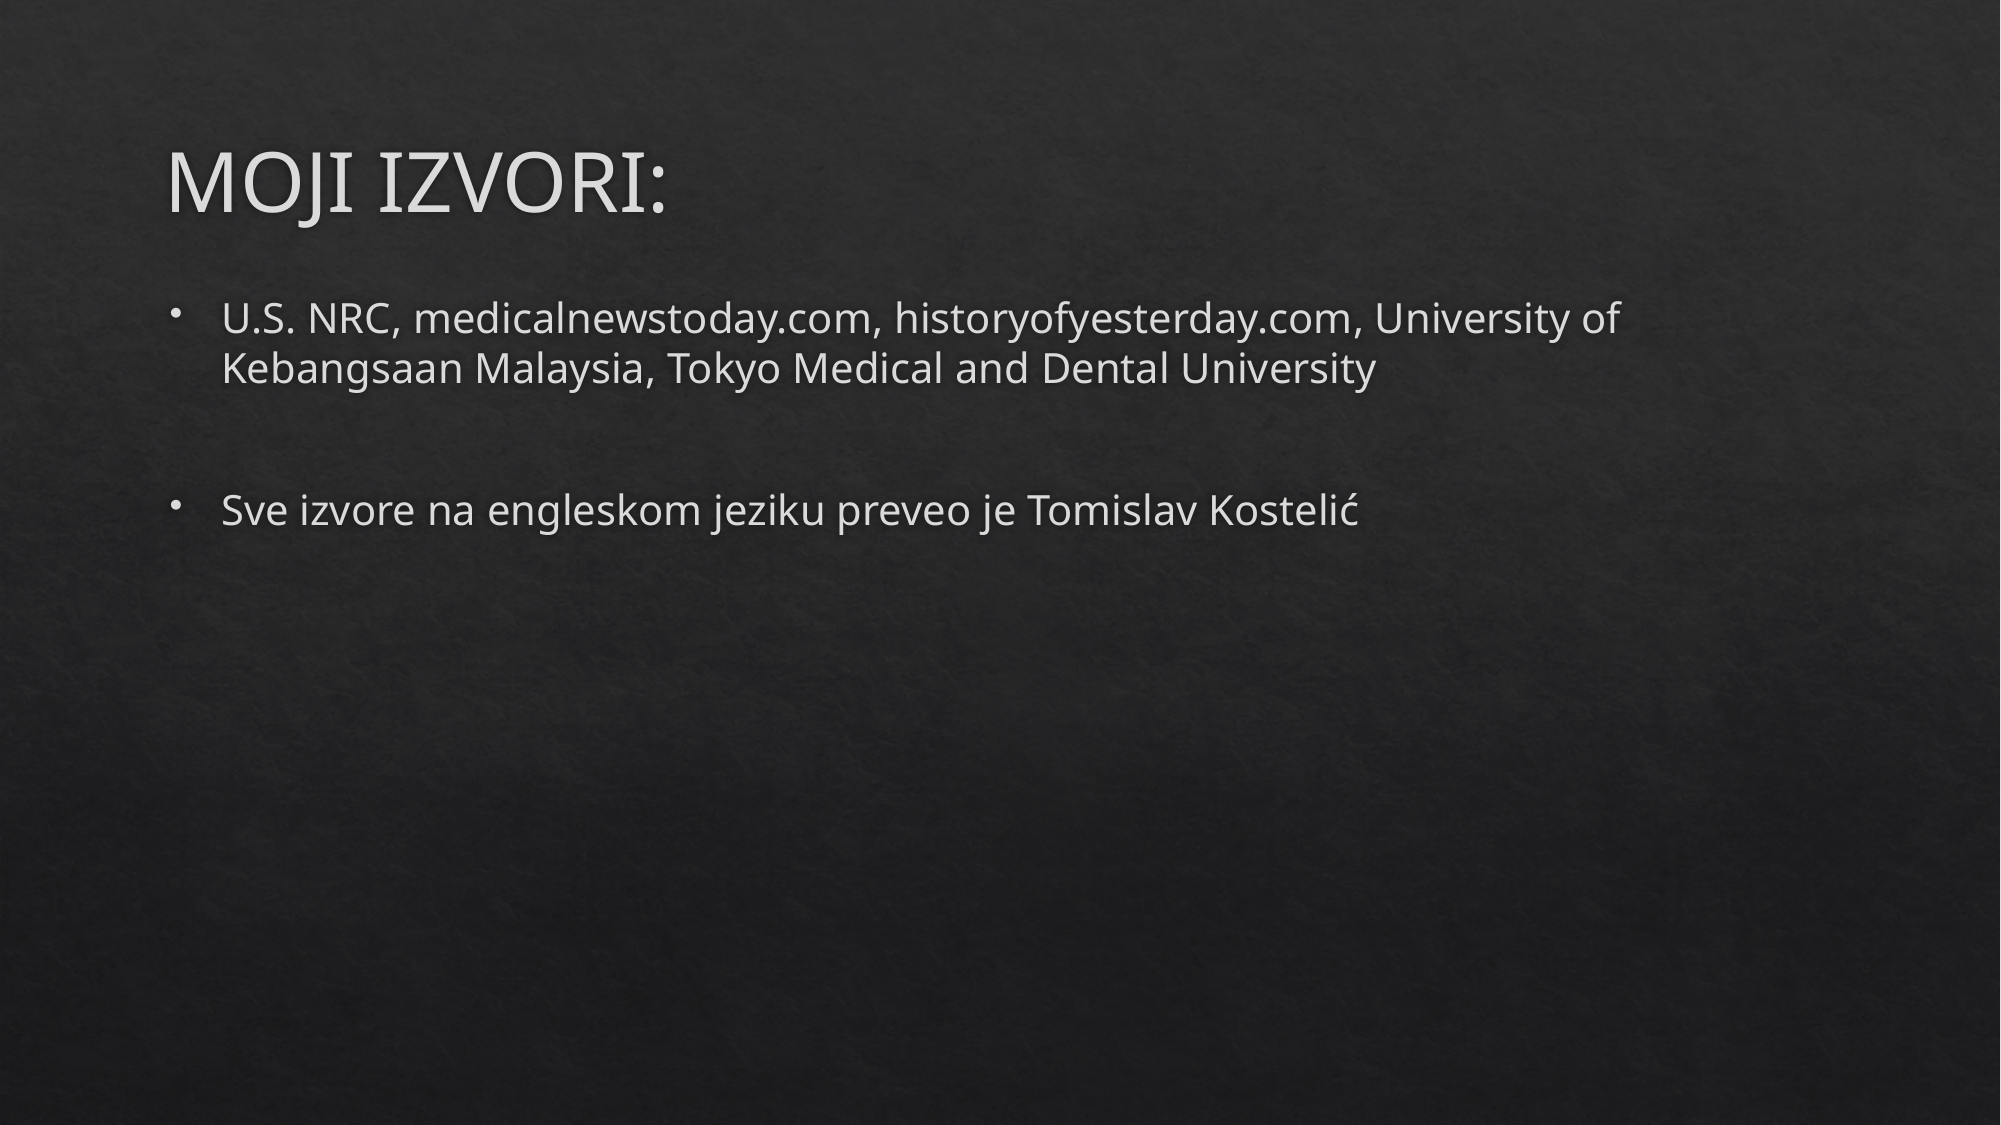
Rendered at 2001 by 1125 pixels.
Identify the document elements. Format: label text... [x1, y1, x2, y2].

title MOJI IZVORI: [149, 99, 1849, 260]
list U.S. NRC, medicalnewstoday.com, historyofyesterday.com, University of Kebangsaan Malaysia, Tokyo Medical and Dental University Sve izvore na engleskom jeziku preveo je Tomislav Kostelić [149, 284, 1849, 950]
